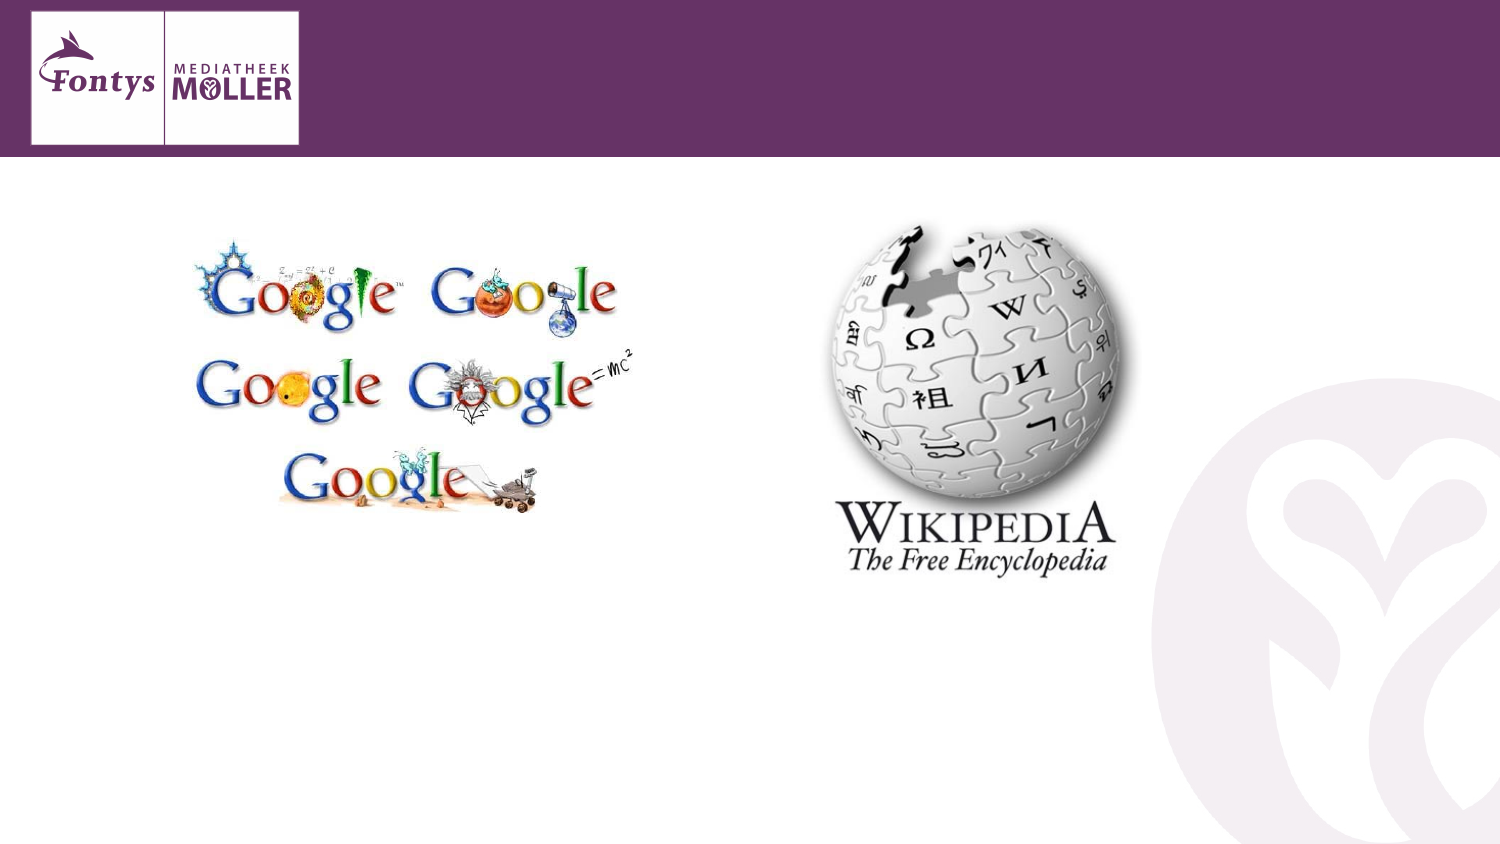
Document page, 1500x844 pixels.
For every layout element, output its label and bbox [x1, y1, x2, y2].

text_box [390, 251, 1142, 752]
picture [30, 10, 300, 146]
picture [819, 216, 1500, 844]
picture [192, 237, 635, 524]
